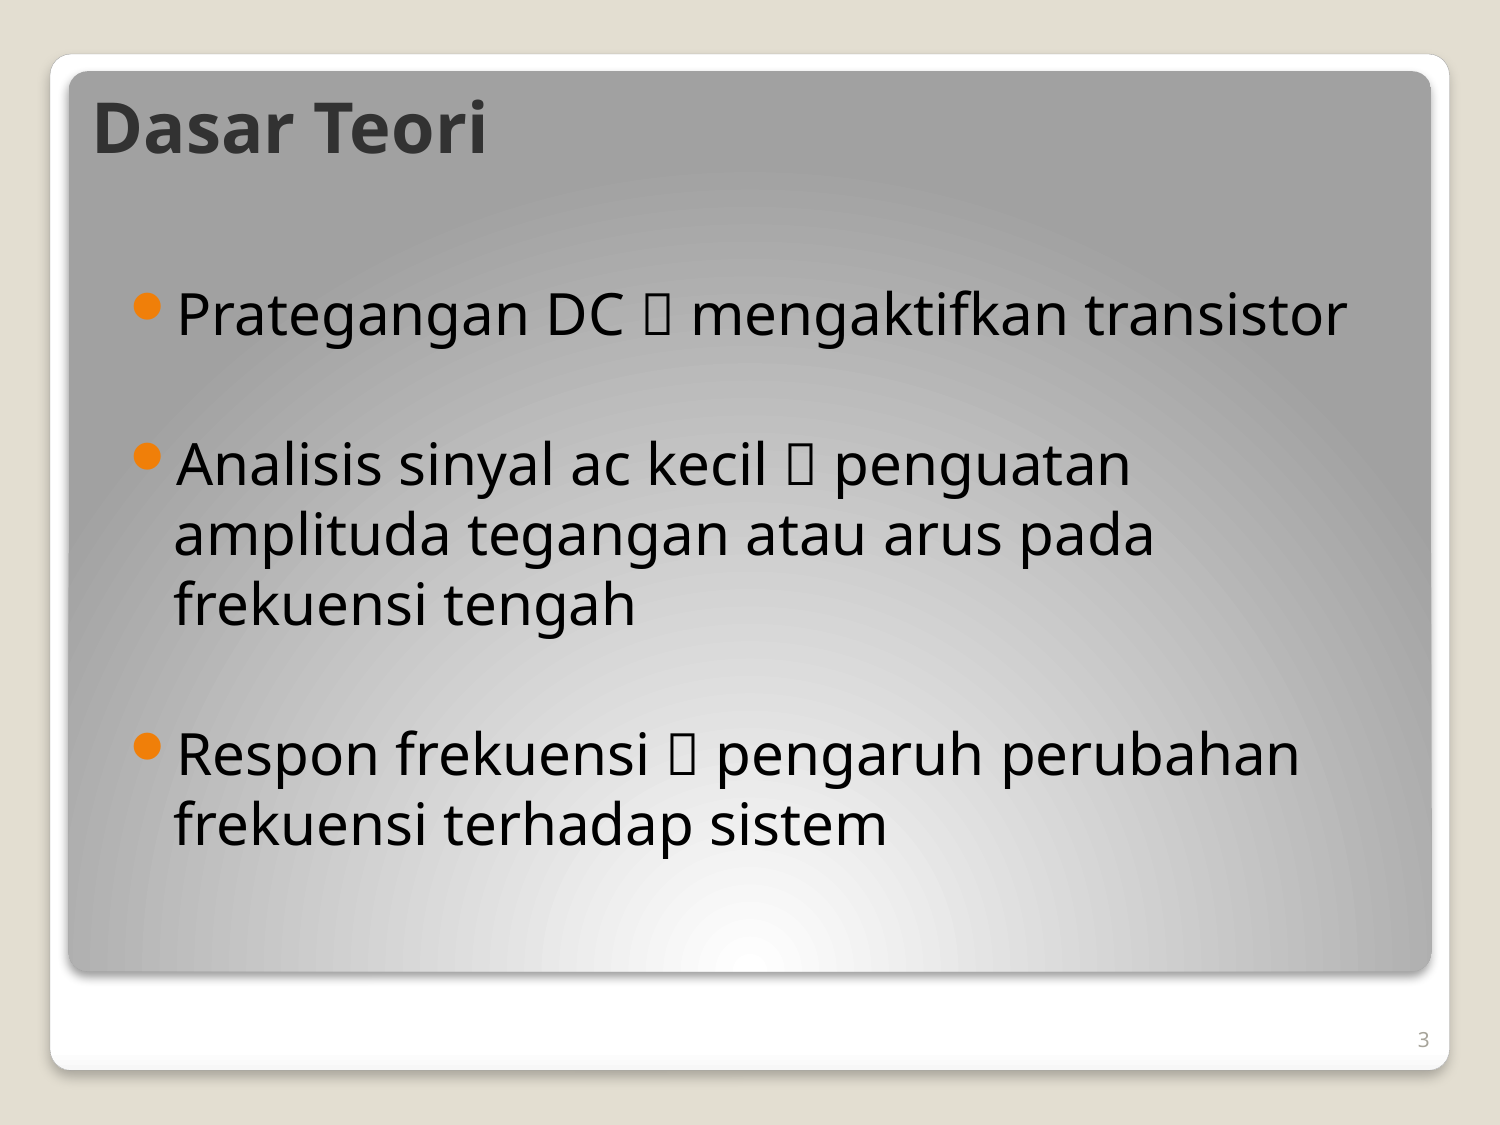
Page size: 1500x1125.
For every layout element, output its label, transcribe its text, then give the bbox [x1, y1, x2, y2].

text_box Prategangan DC  mengaktifkan transistor Analisis sinyal ac kecil  penguatan amplituda tegangan atau arus pada frekuensi tengah Respon frekuensi  pengaruh perubahan frekuensi terhadap sistem [99, 262, 1400, 988]
title Dasar Teori [76, 75, 1420, 175]
slide_number 3 [1369, 1002, 1445, 1063]
